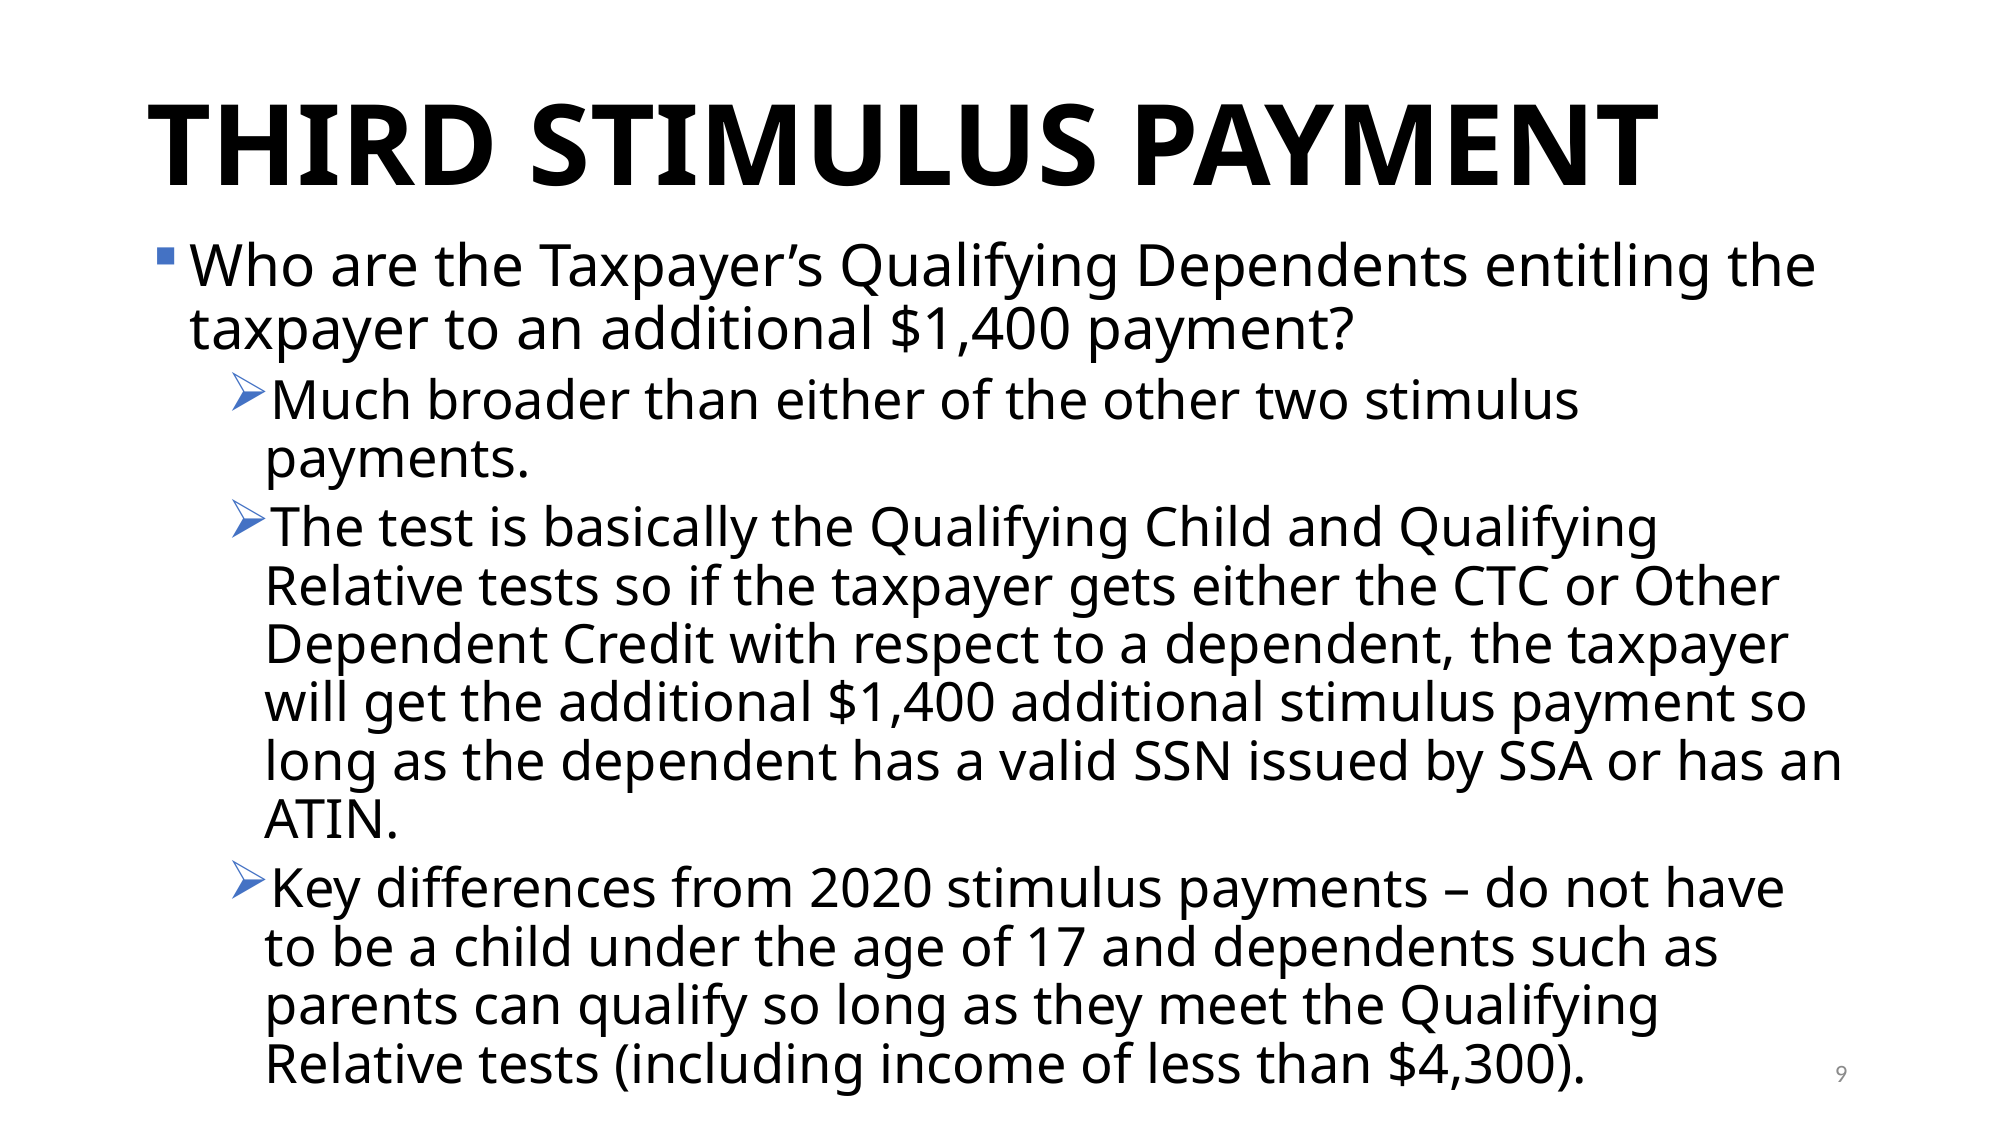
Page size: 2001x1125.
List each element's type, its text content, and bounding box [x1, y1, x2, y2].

slide_number 9 [1412, 1042, 1863, 1103]
list Who are the Taxpayer’s Qualifying Dependents entitling the taxpayer to an additional $1,400 payment? Much broader than either of the other two stimulus payments. The test is basically the Qualifying Child and Qualifying Relative tests so if the taxpayer gets either the CTC or Other Dependent Credit with respect to a dependent, the taxpayer will get the additional $1,400 additional stimulus payment so long as the dependent has a valid SSN issued by SSA or has an ATIN. Key differences from 2020 stimulus payments – do not have to be a child under the age of 17 and dependents such as parents can qualify so long as they meet the Qualifying Relative tests (including income of less than $4,300). [137, 228, 1863, 1014]
title THIRD STIMULUS PAYMENT [131, 25, 1857, 274]
